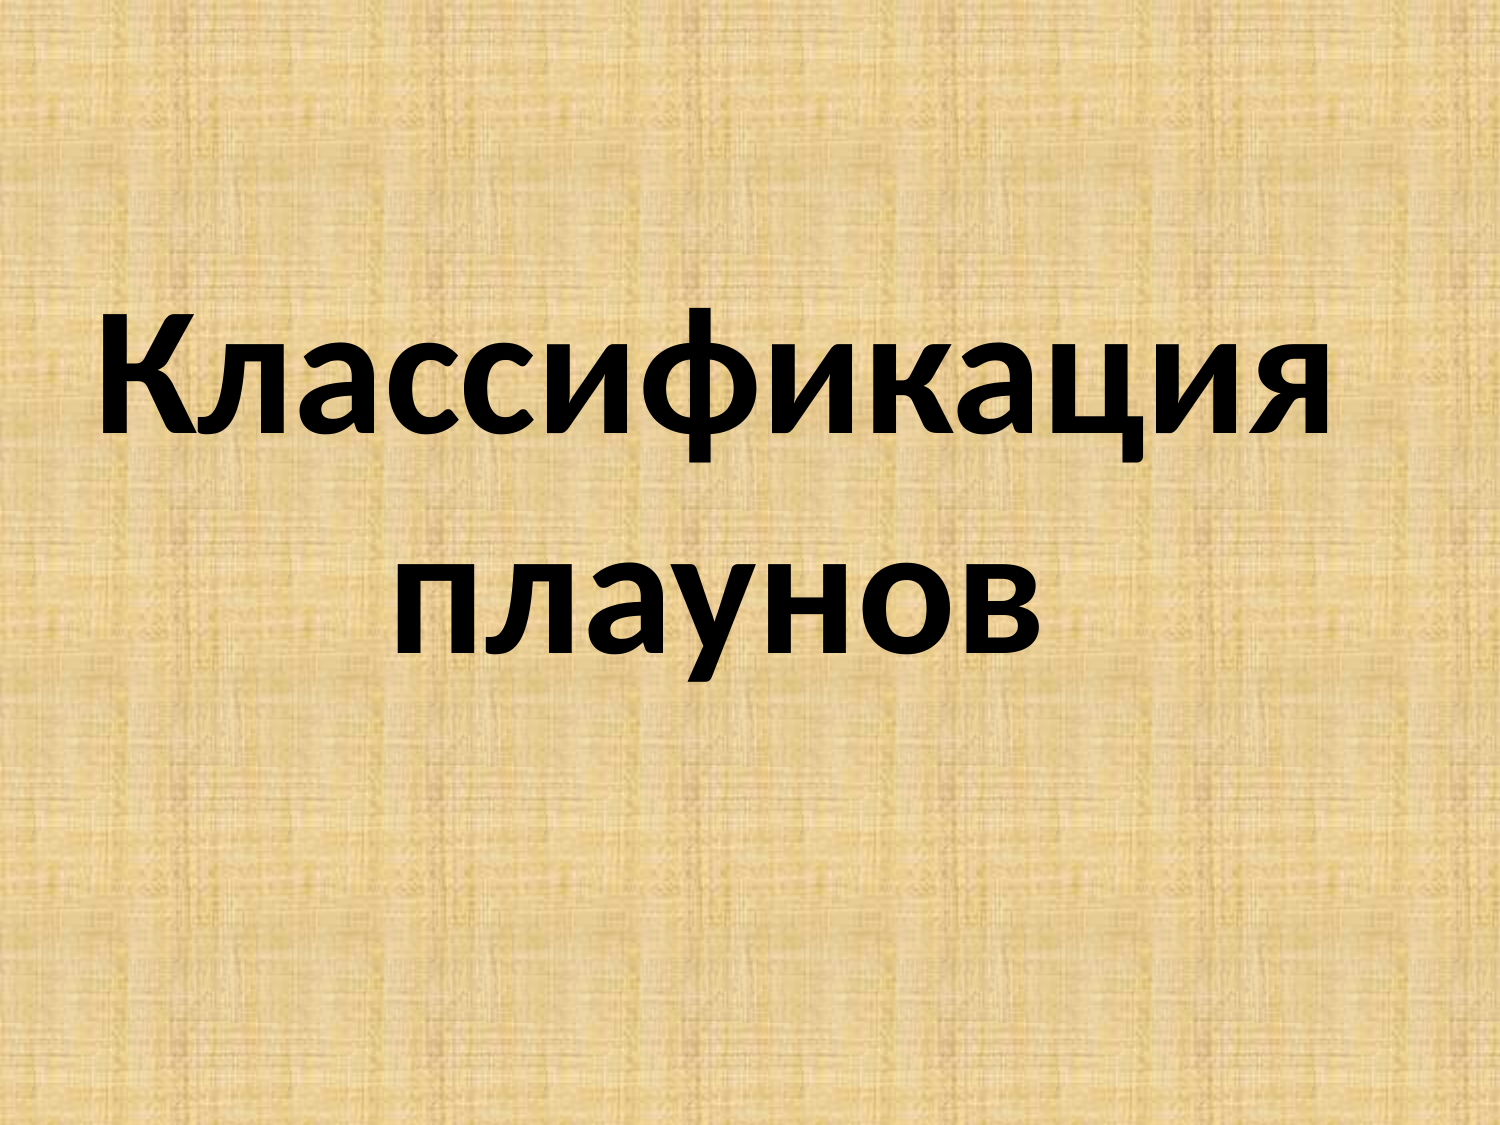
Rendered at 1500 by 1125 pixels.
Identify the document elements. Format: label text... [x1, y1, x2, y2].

title Классификация плаунов [46, 349, 1388, 591]
picture [0, 0, 1500, 1125]
